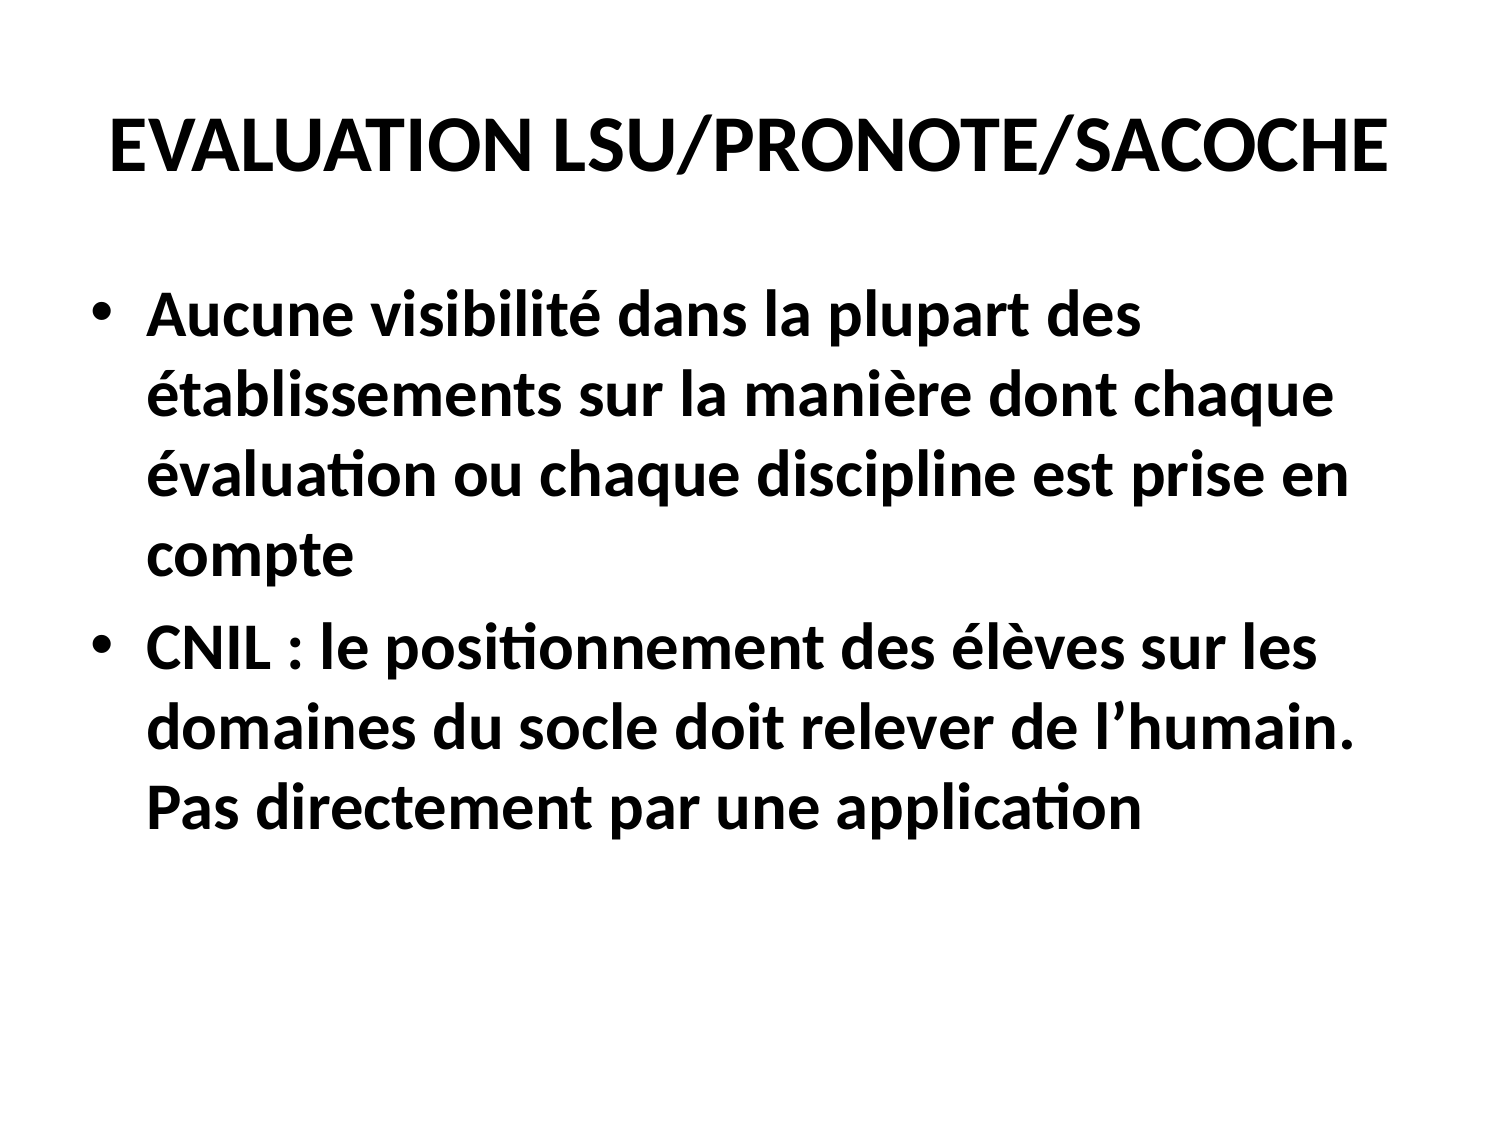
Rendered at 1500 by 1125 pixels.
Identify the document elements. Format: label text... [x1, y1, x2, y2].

list Aucune visibilité dans la plupart des établissements sur la manière dont chaque évaluation ou chaque discipline est prise en compte CNIL : le positionnement des élèves sur les domaines du socle doit relever de l’humain. Pas directement par une application [75, 262, 1425, 1005]
title EVALUATION LSU/PRONOTE/SACOCHE [75, 45, 1425, 233]
